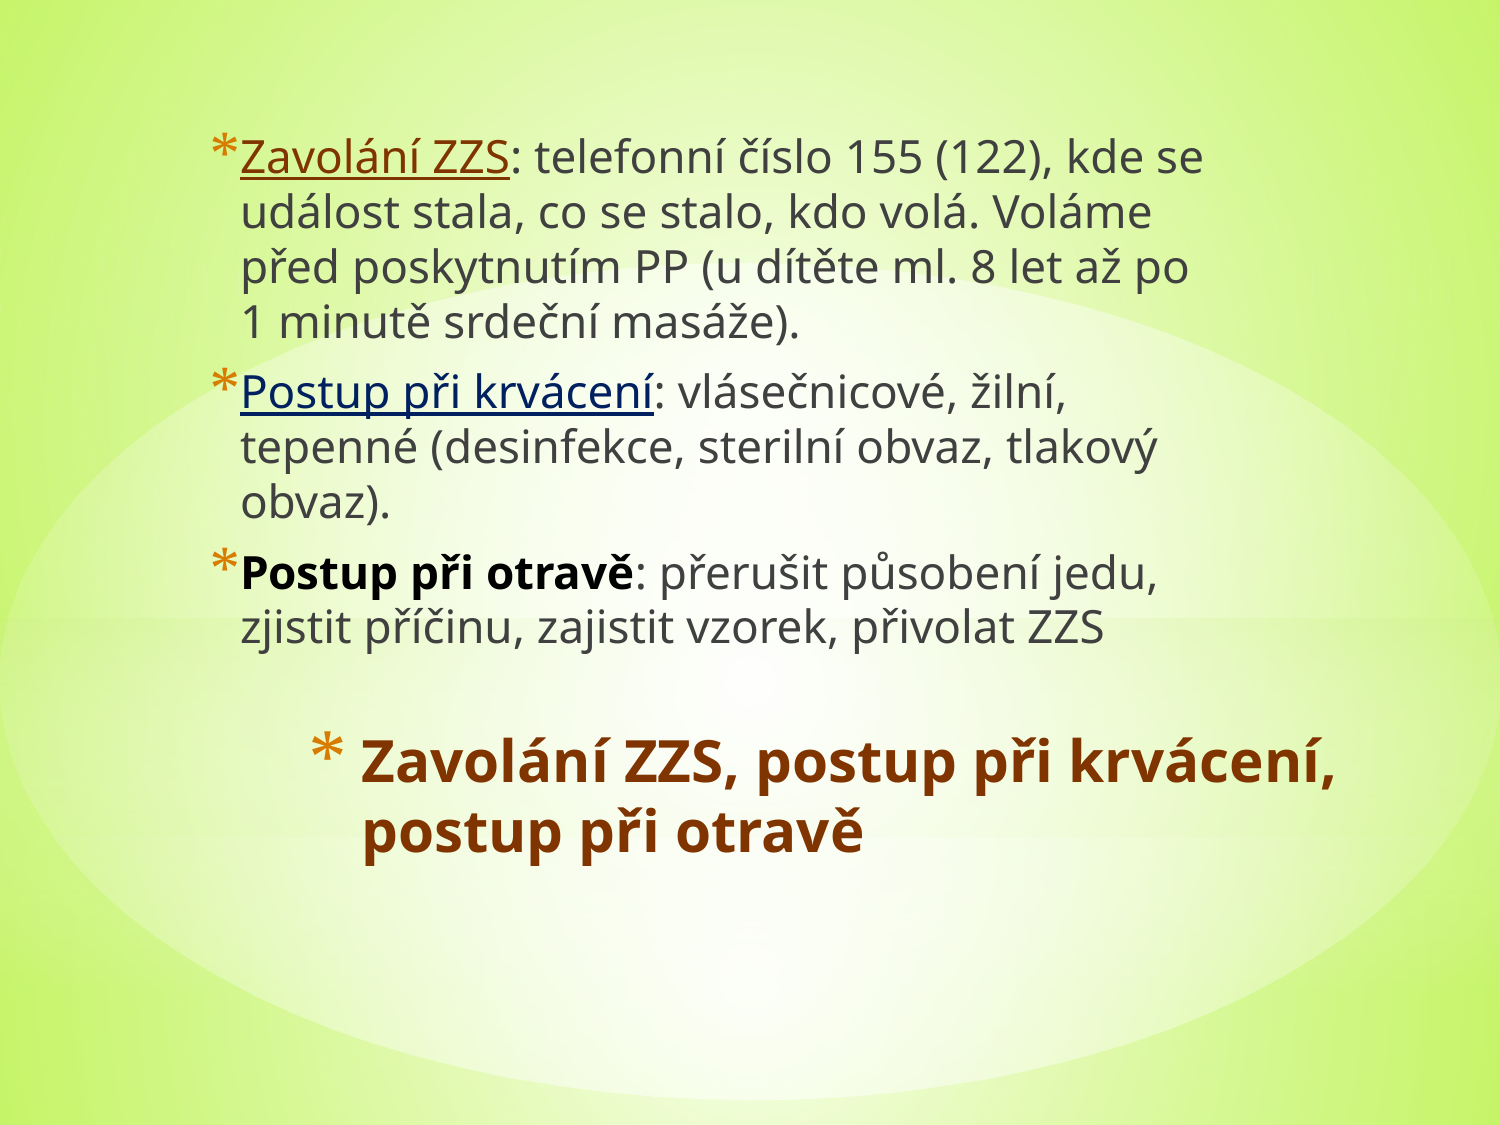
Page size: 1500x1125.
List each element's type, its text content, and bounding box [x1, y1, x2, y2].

title Zavolání ZZS, postup při krvácení, postup při otravě [294, 717, 1363, 905]
list Zavolání ZZS: telefonní číslo 155 (122), kde se událost stala, co se stalo, kdo volá. Voláme před poskytnutím PP (u dítěte ml. 8 let až po 1 minutě srdeční masáže). Postup při krvácení: vlásečnicové, žilní, tepenné (desinfekce, sterilní obvaz, tlakový obvaz). Postup při otravě: přerušit působení jedu, zjistit příčinu, zajistit vzorek, přivolat ZZS [187, 120, 1238, 691]
